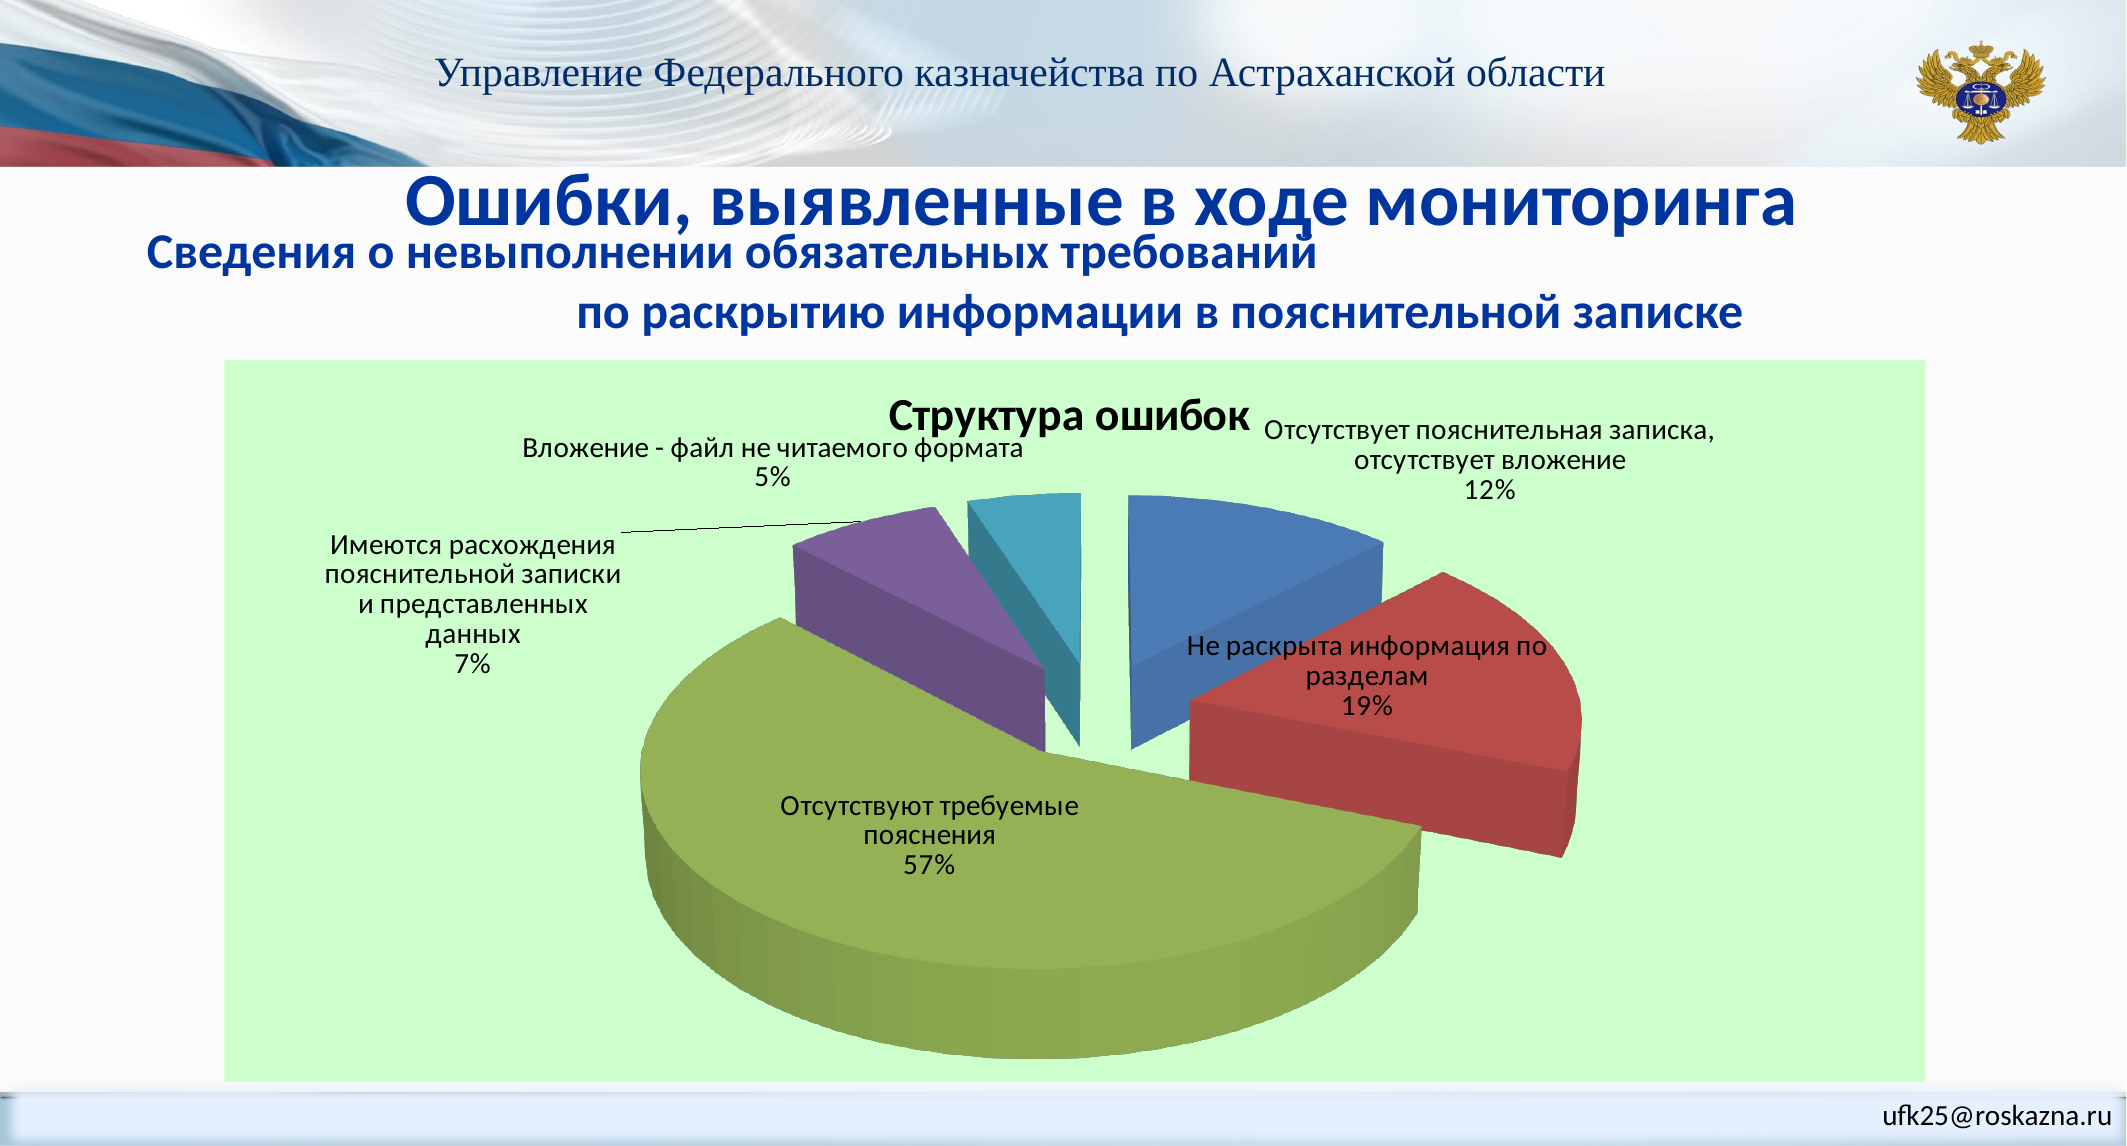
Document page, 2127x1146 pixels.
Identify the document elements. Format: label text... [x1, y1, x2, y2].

text_box Сведения о невыполнении обязательных требований по раскрытию информации в пояснительной записке [118, 220, 2068, 338]
text_box Управление Федерального казначейства по Астраханской области [419, 37, 1802, 103]
text_box ufk25@roskazna.ru [13, 1095, 2116, 1134]
picture [0, 0, 2127, 1146]
chart [224, 359, 1926, 1082]
title Ошибки, выявленные в ходе мониторинга [350, 135, 1870, 220]
